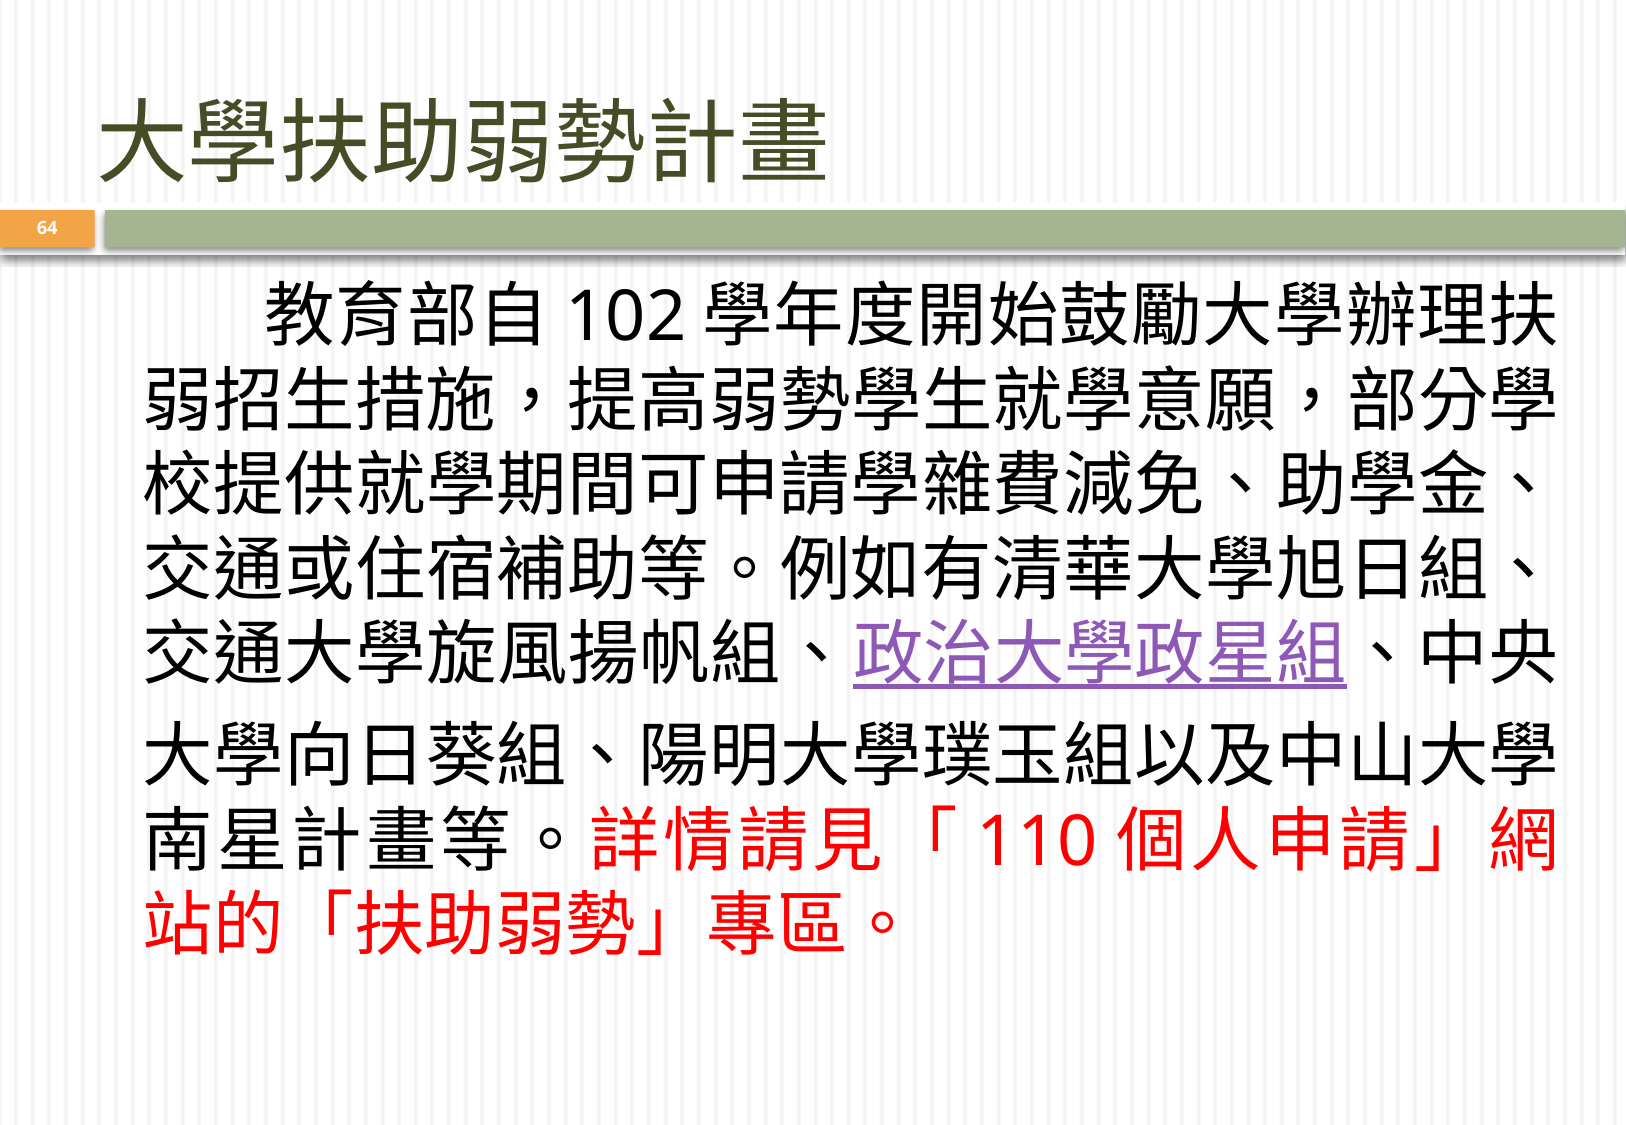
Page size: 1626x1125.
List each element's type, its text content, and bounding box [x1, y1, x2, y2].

slide_number 64 [0, 208, 95, 249]
list 教育部自102學年度開始鼓勵大學辦理扶弱招生措施，提高弱勢學生就學意願，部分學校提供就學期間可申請學雜費減免、助學金、交通或住宿補助等。例如有清華大學旭日組、交通大學旋風揚帆組、政治大學政星組、中央大學向日葵組、陽明大學璞玉組以及中山大學南星計畫等。詳情請見「110個人申請」網站的「扶助弱勢」專區。 [81, 262, 1575, 1059]
title 大學扶助弱勢計畫 [81, 45, 1544, 233]
